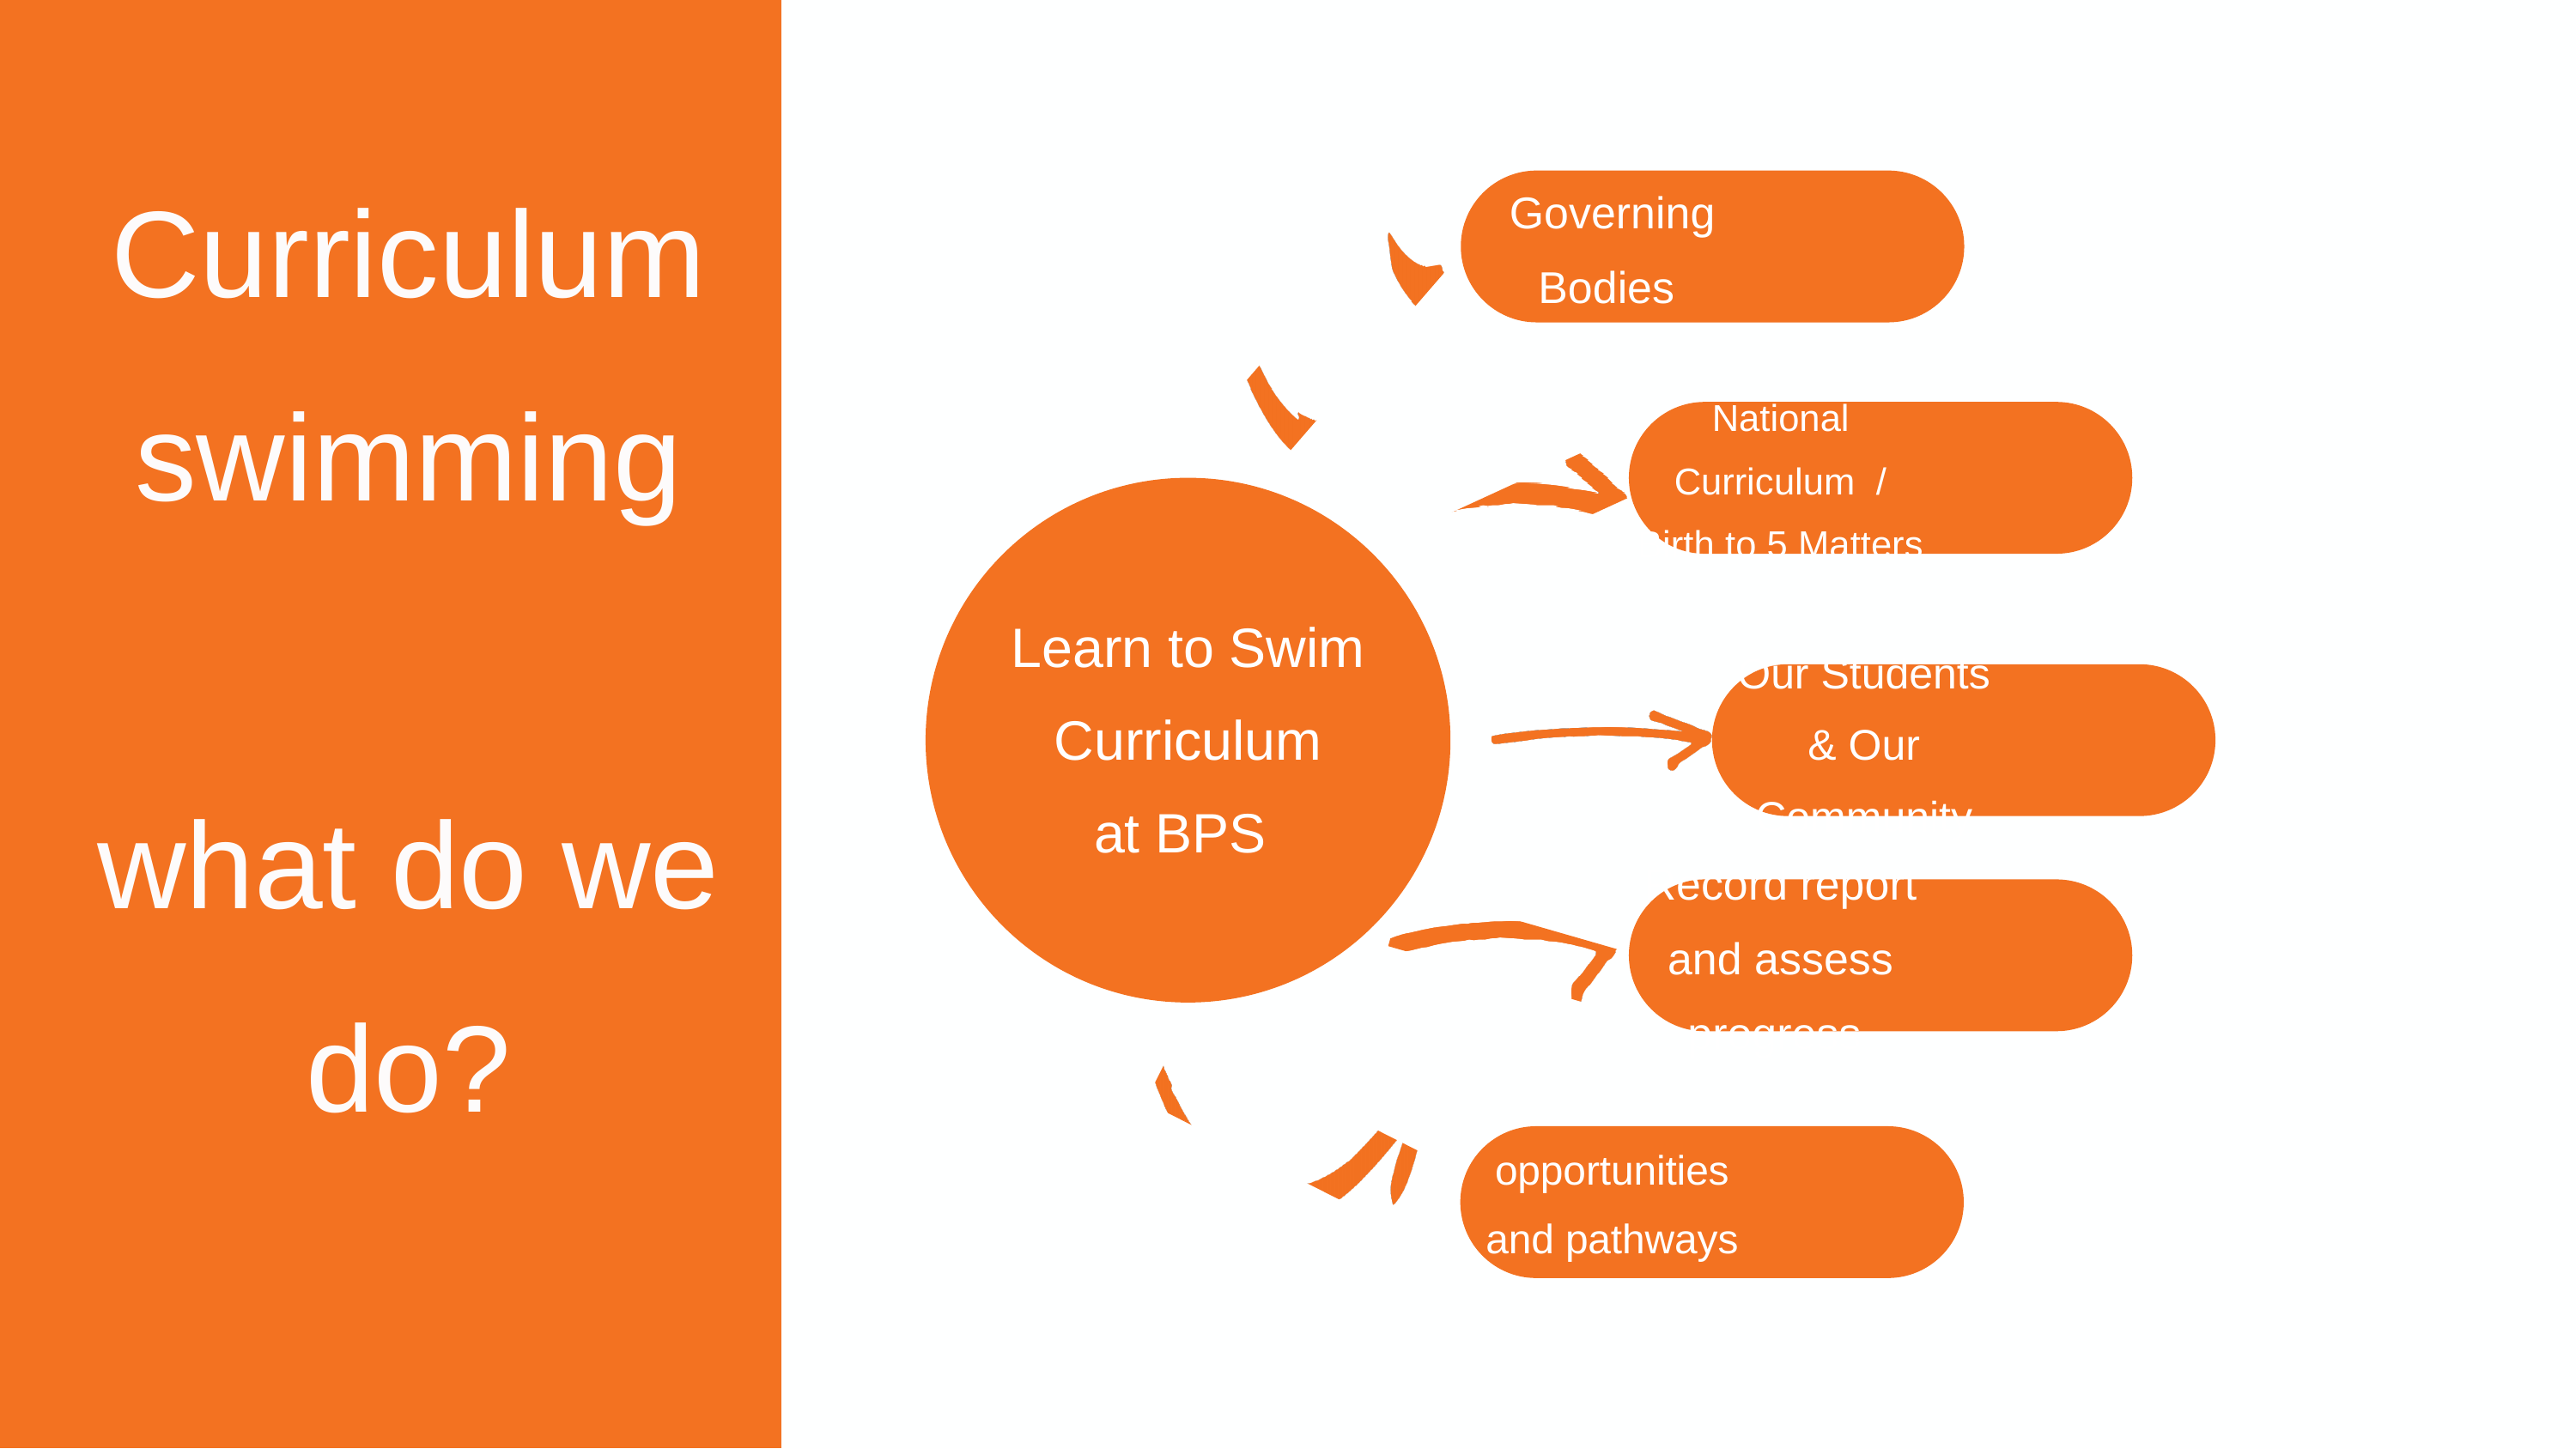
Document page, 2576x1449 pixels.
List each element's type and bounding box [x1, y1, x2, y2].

text_box [1460, 152, 1965, 323]
text_box [1455, 442, 1624, 578]
text_box [1145, 1031, 1431, 1228]
text_box [1207, 214, 1451, 476]
text_box [1628, 387, 2133, 555]
text_box [0, 0, 781, 1449]
text_box [1460, 1107, 1965, 1278]
text_box [1455, 902, 1618, 1008]
text_box [1628, 861, 2133, 1032]
text_box [1711, 649, 2216, 816]
text_box [925, 477, 1451, 1003]
text_box [1491, 710, 1707, 771]
